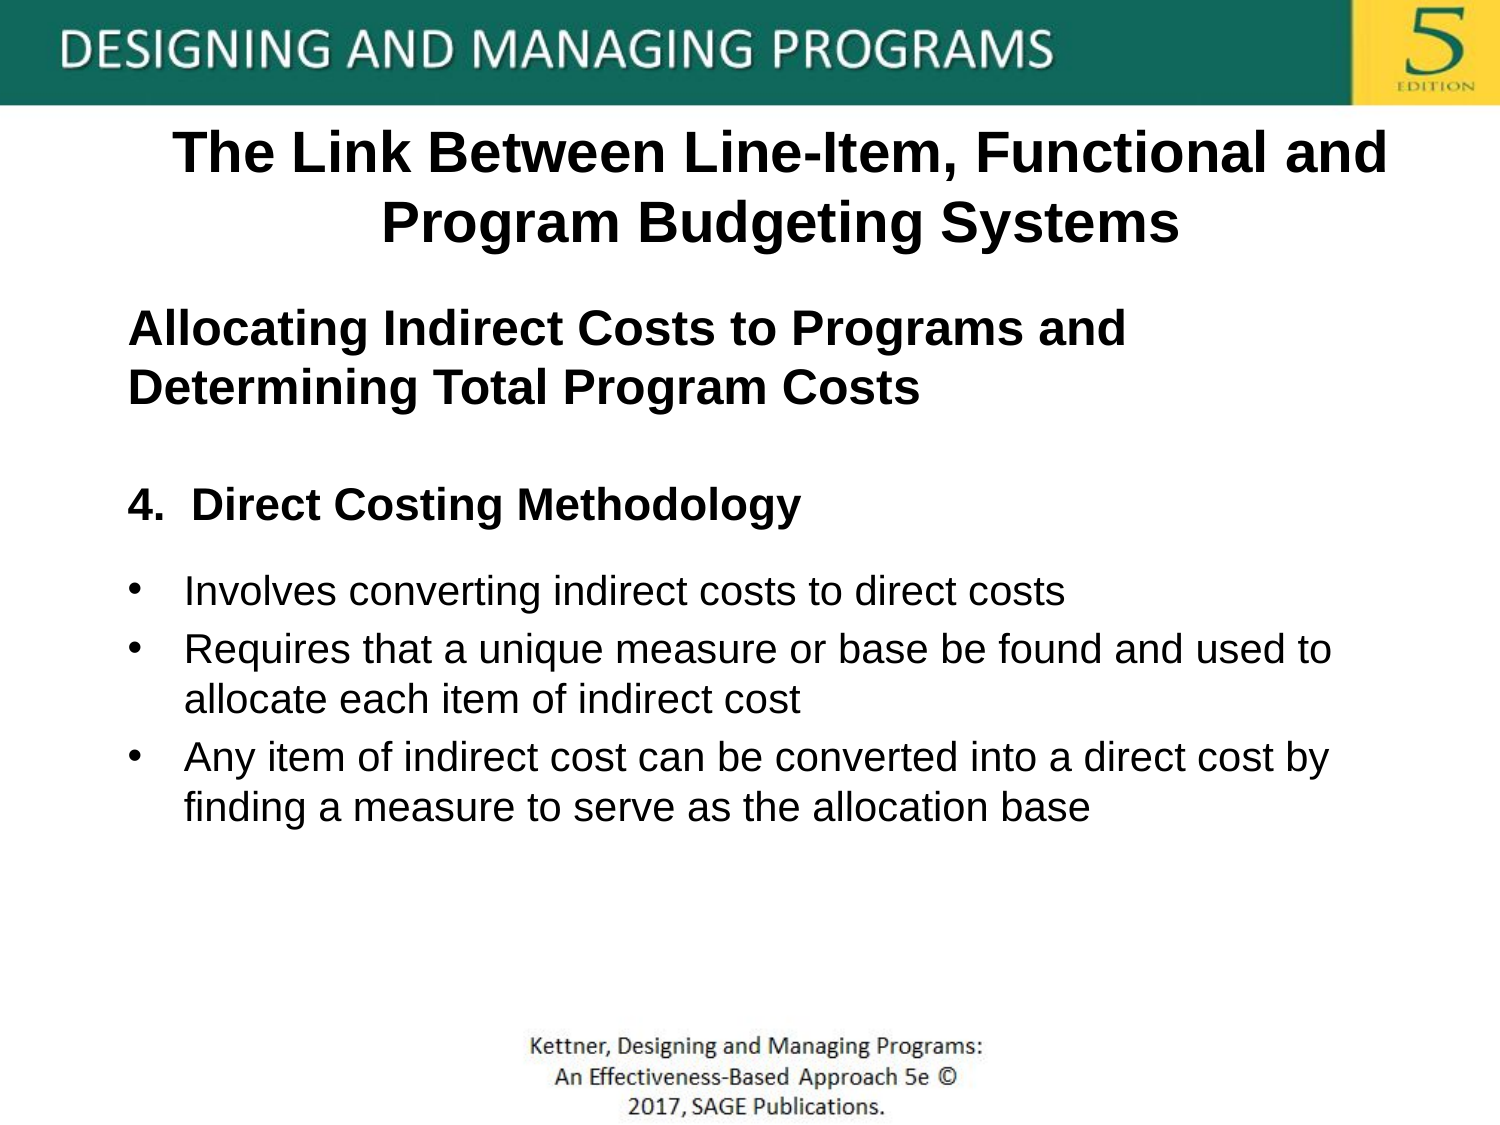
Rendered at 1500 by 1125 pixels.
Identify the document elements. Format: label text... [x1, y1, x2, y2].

picture [0, 0, 1500, 1125]
title The Link Between Line-Item, Functional and Program Budgeting Systems [125, 99, 1438, 288]
list Allocating Indirect Costs to Programs and Determining Total Program Costs 4. Direct Costing Methodology Involves converting indirect costs to direct costs Requires that a unique measure or base be found and used to allocate each item of indirect cost Any item of indirect cost can be converted into a direct cost by finding a measure to serve as the allocation base [112, 287, 1413, 1030]
